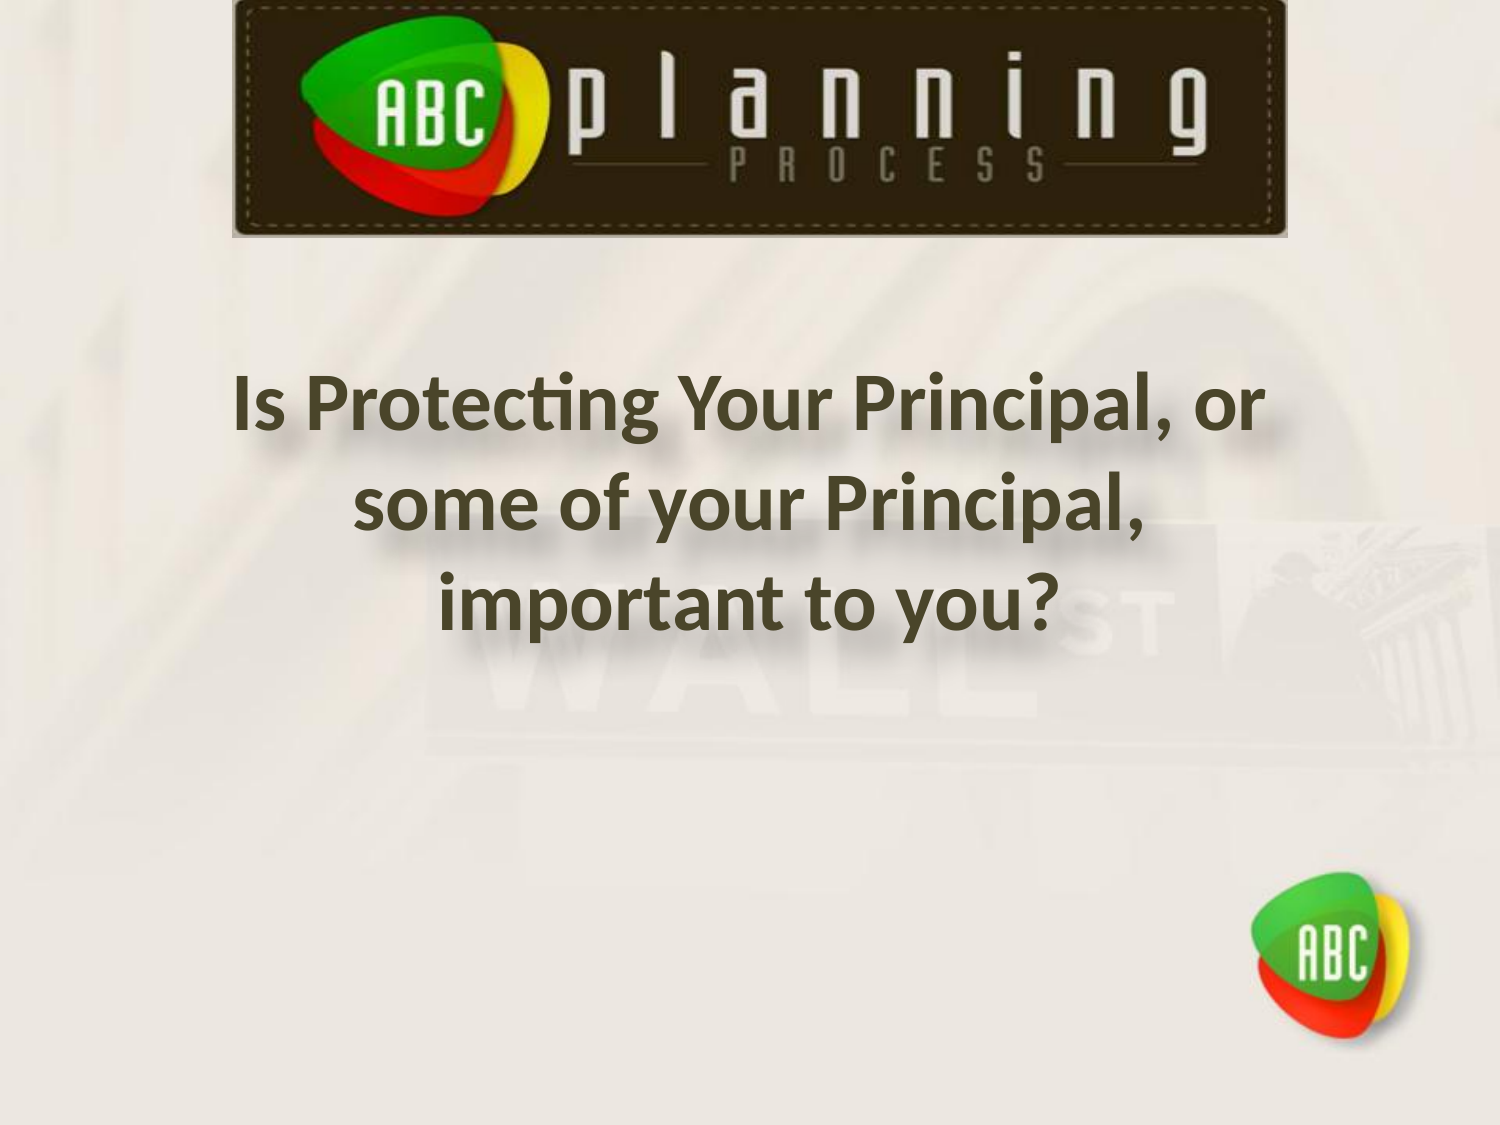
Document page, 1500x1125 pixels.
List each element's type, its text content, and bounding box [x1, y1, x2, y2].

picture [0, 0, 1500, 1125]
list Is Protecting Your Principal, or some of your Principal, important to you? [174, 162, 1325, 863]
